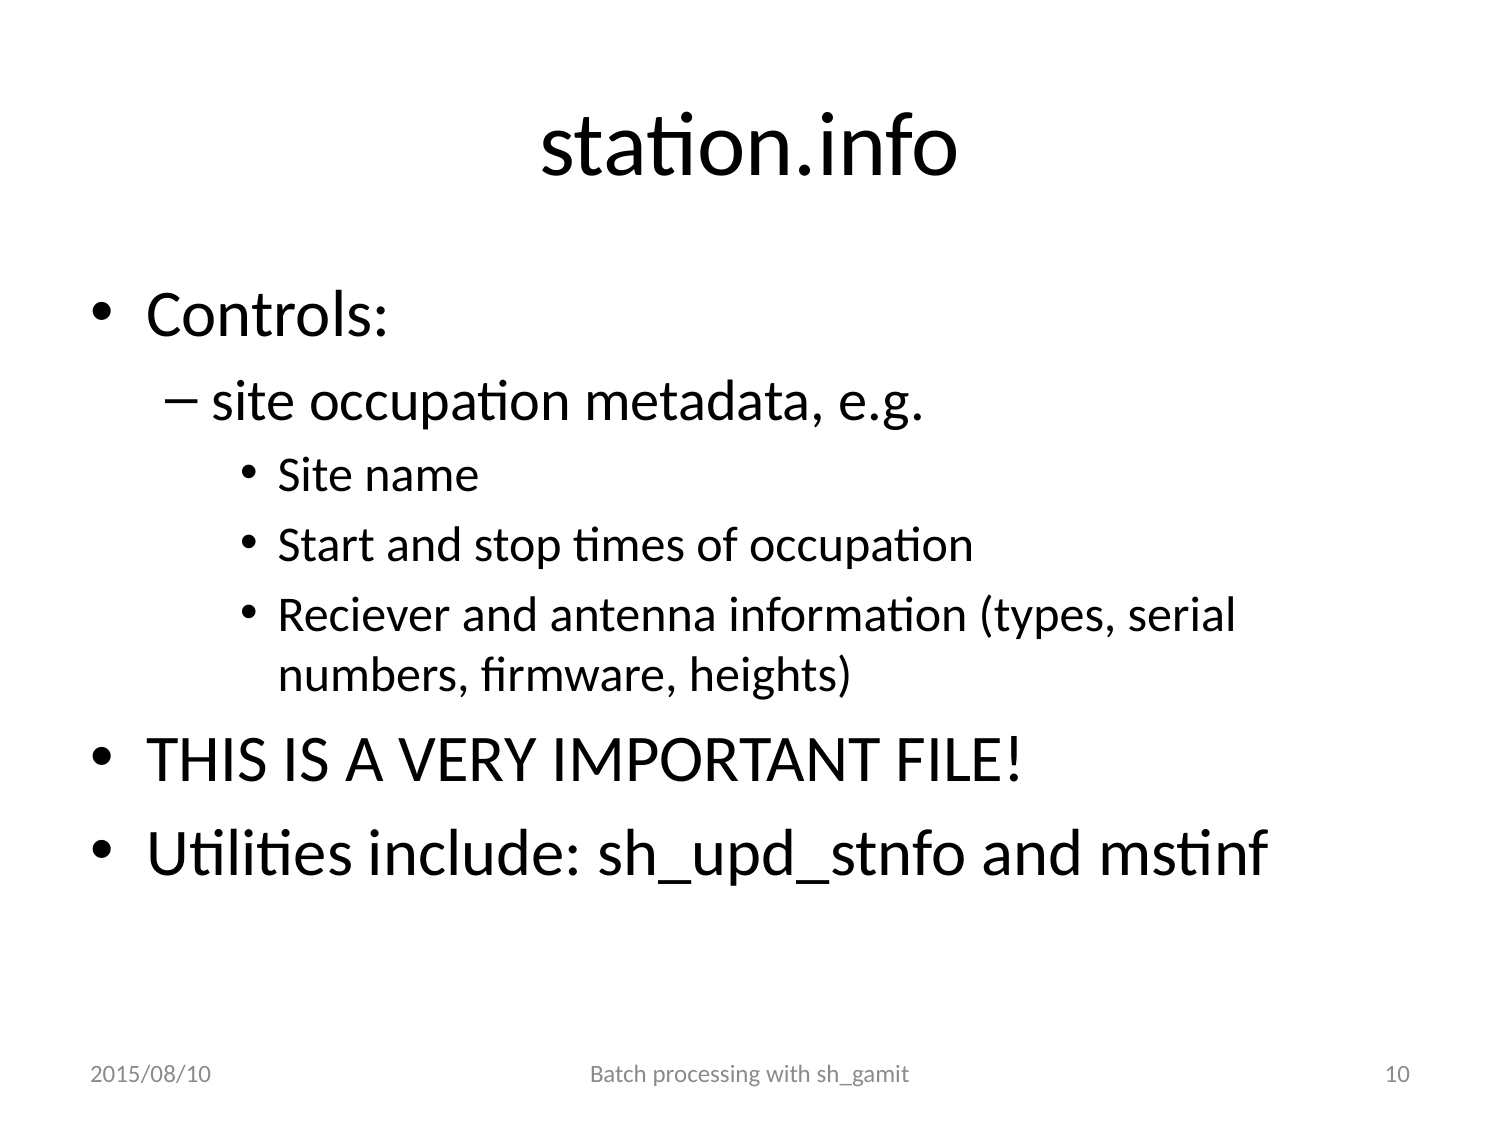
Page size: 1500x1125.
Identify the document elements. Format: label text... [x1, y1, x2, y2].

footer Batch processing with sh_gamit [512, 1042, 988, 1103]
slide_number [75, 1042, 425, 1103]
slide_number 10 [1074, 1042, 1425, 1103]
list Controls: site occupation metadata, e.g. Site name Start and stop times of occupation Reciever and antenna information (types, serial numbers, firmware, heights) THIS IS A VERY IMPORTANT FILE! Utilities include: sh_upd_stnfo and mstinf [75, 262, 1425, 1005]
title station.info [75, 45, 1425, 233]
